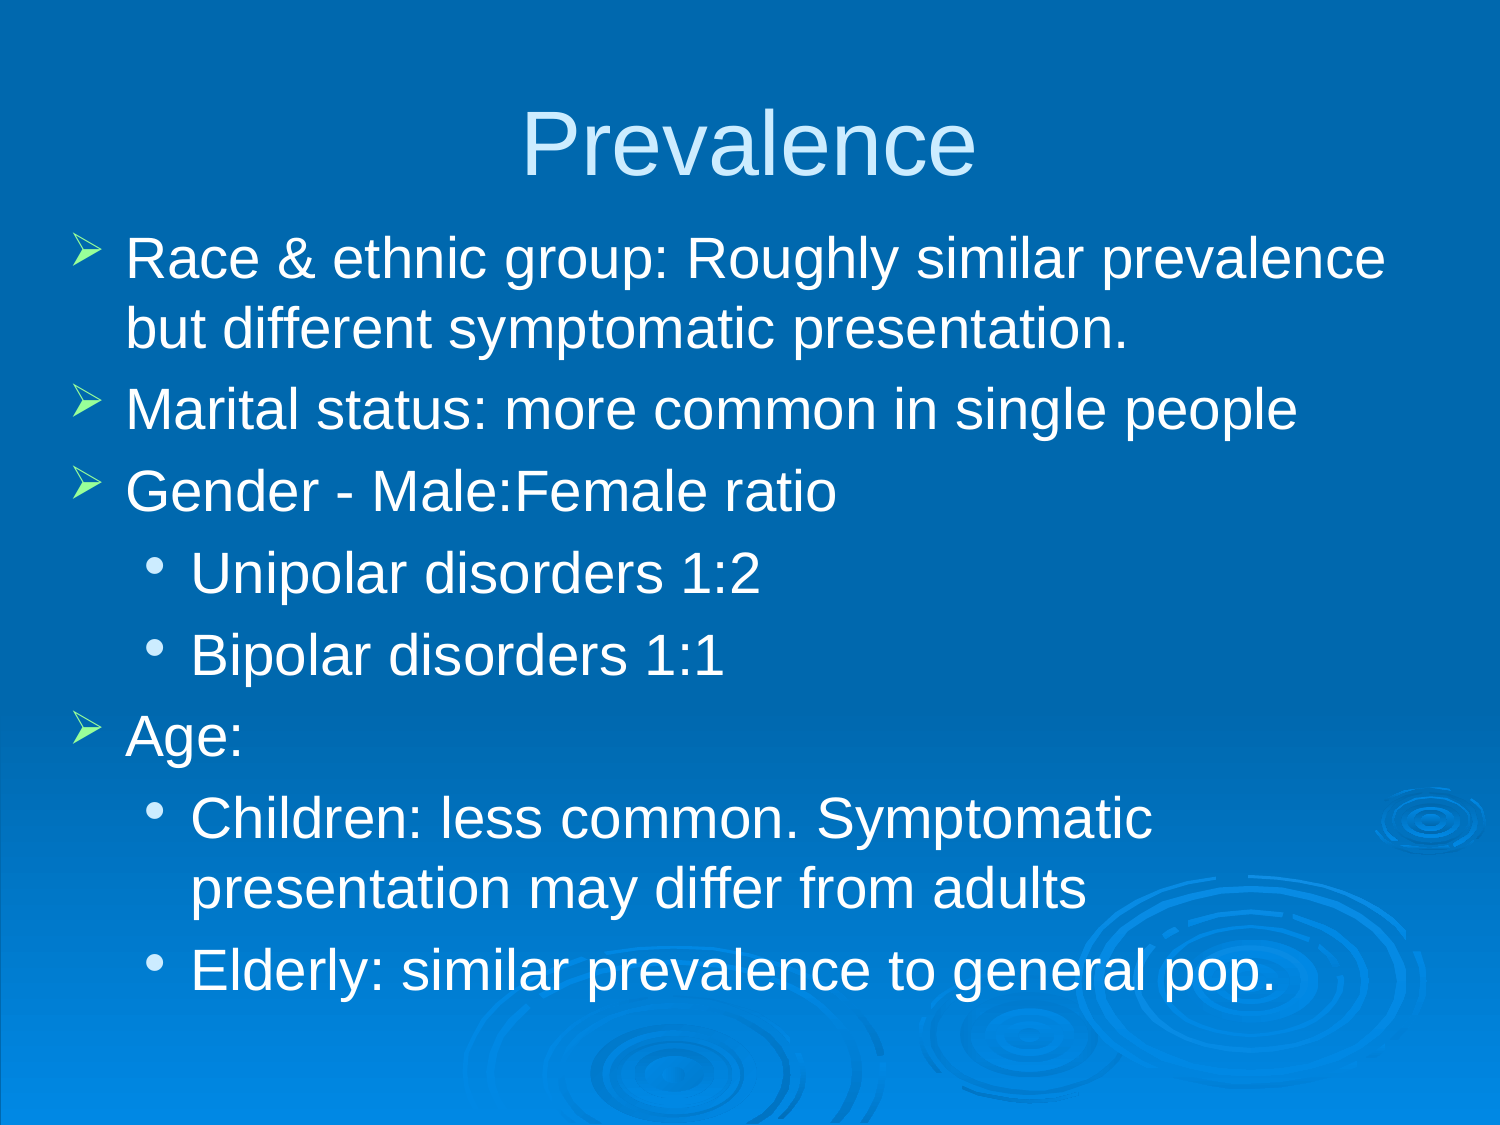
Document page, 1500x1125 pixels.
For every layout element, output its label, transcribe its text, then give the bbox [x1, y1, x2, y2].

list Race & ethnic group: Roughly similar prevalence but different symptomatic presentation. Marital status: more common in single people Gender - Male:Female ratio Unipolar disorders 1:2 Bipolar disorders 1:1 Age: Children: less common. Symptomatic presentation may differ from adults Elderly: similar prevalence to general pop. [53, 212, 1450, 994]
title Prevalence [75, 45, 1425, 212]
